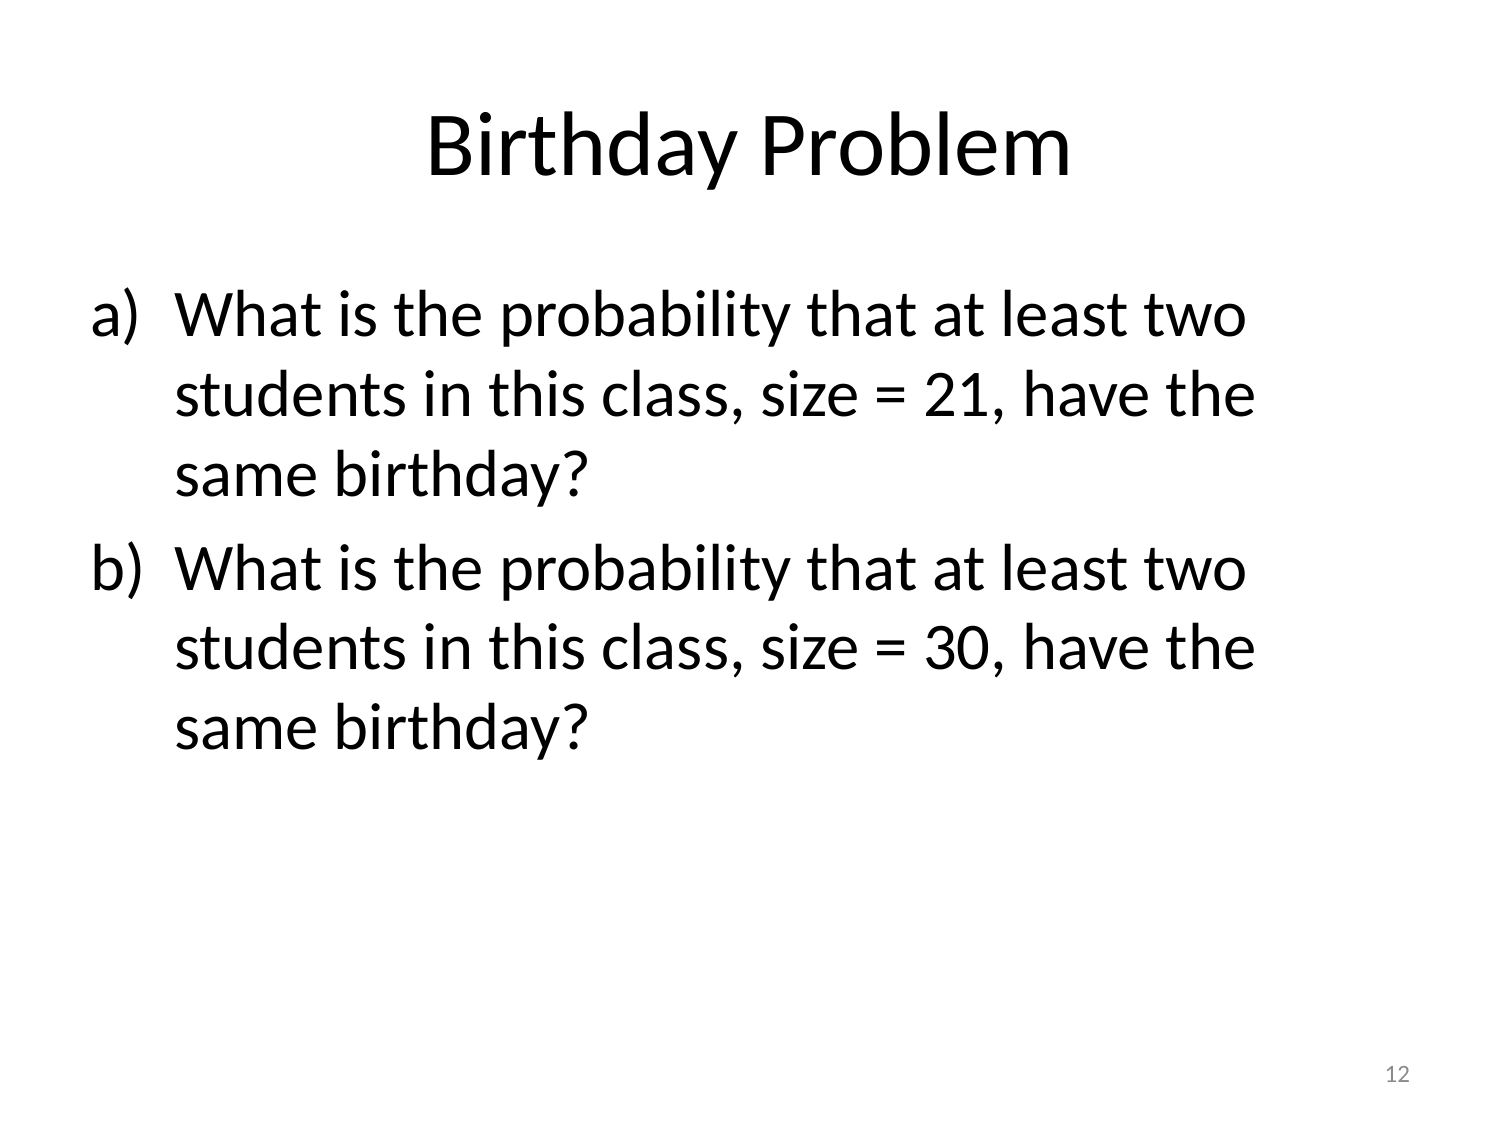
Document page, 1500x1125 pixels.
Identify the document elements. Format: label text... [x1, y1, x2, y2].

title Birthday Problem [75, 45, 1425, 233]
slide_number 12 [1074, 1042, 1425, 1103]
list What is the probability that at least two students in this class, size = 21, have the same birthday? What is the probability that at least two students in this class, size = 30, have the same birthday? [75, 262, 1425, 1005]
